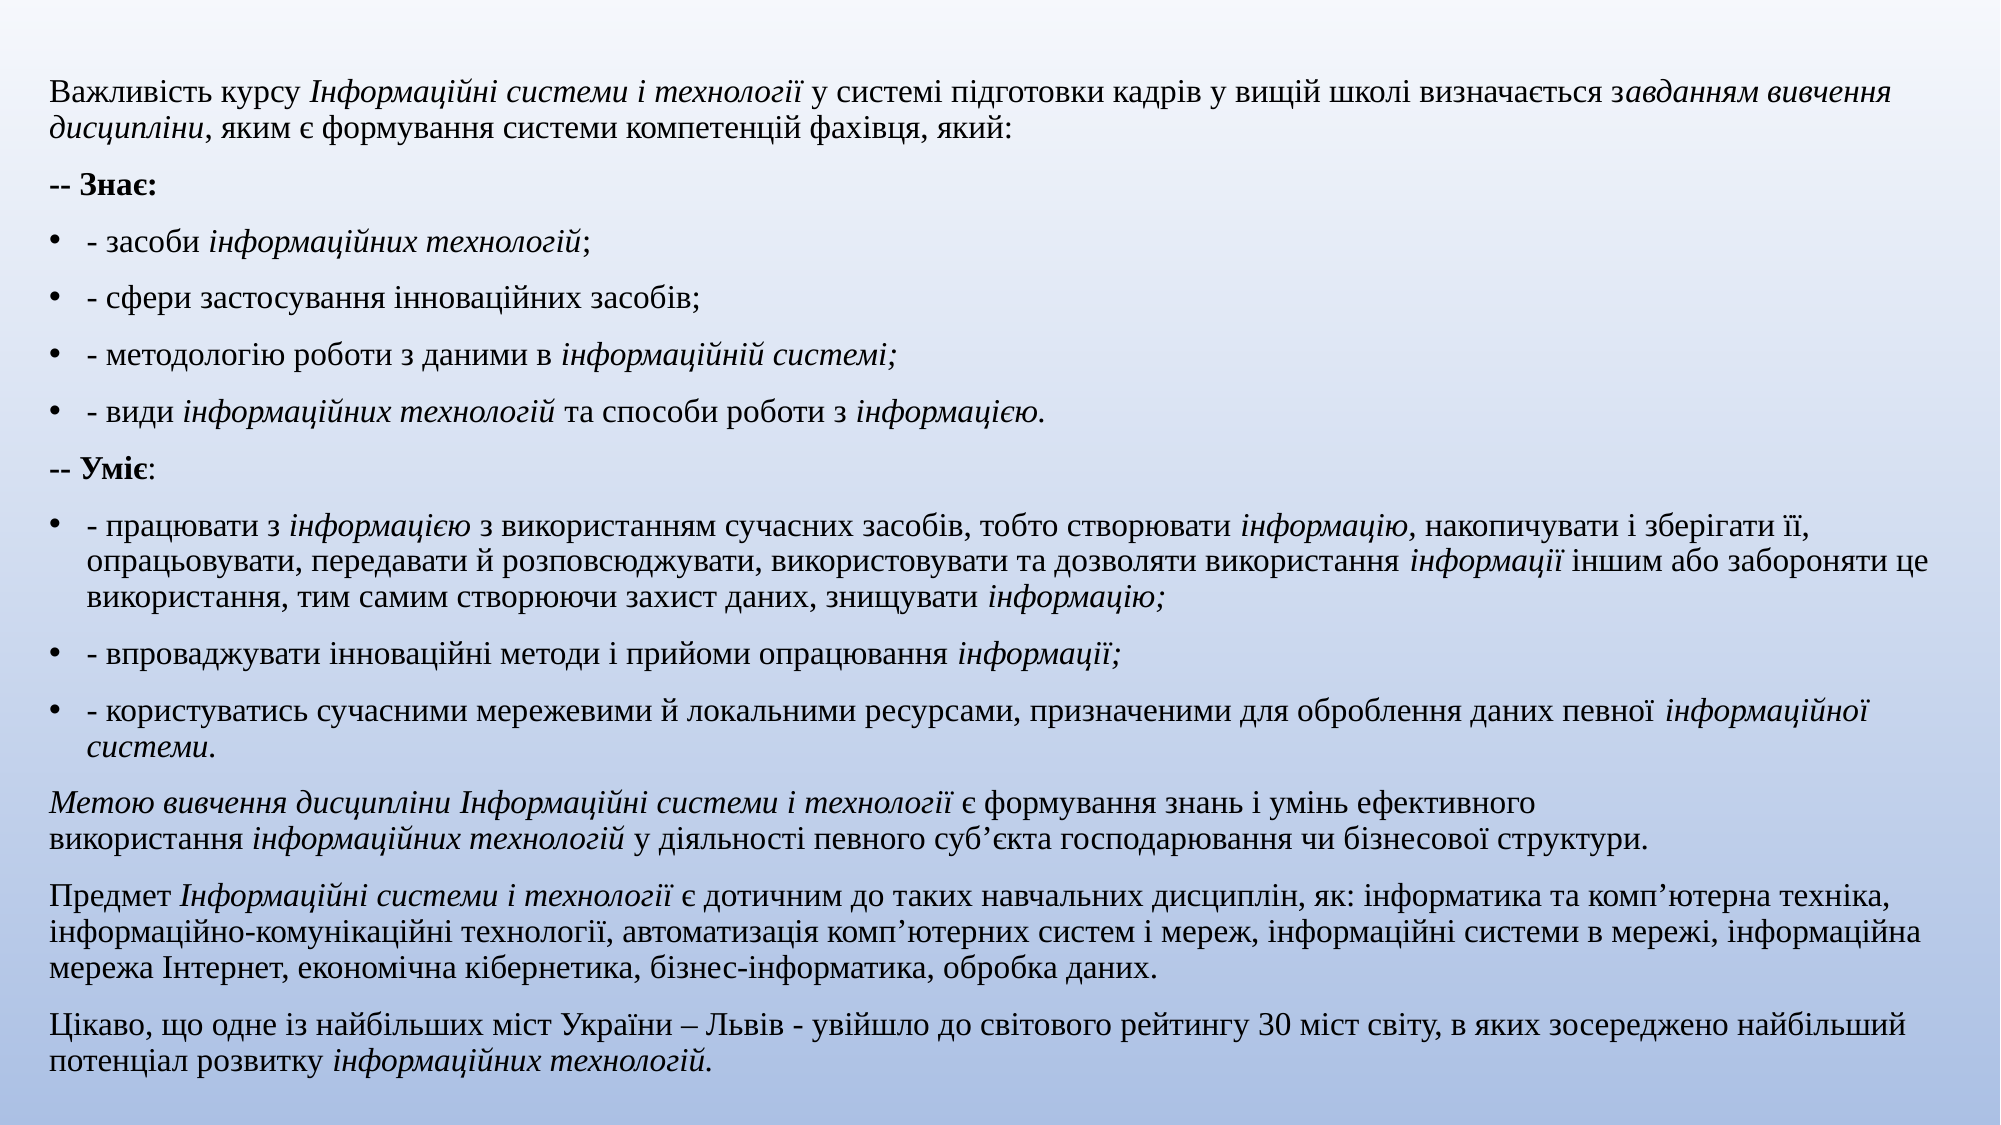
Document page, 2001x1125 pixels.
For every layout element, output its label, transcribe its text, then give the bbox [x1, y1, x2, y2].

list Важливість курсу Інформаційні системи і технології у системі підготовки кадрів у вищій школі визначається завданням вивчення дисципліни, яким є формування системи компетенцій фахівця, який: -- Знає: - засоби інформаційних технологій; - сфери застосування інноваційних засобів; - методологію роботи з даними в інформаційній системі; - види інформаційних технологій та способи роботи з інформацією. -- Уміє: - працювати з інформацією з використанням сучасних засобів, тобто створювати інформацію, накопичувати і зберігати її, опрацьовувати, передавати й розповсюджувати, використовувати та дозволяти використання інформації іншим або забороняти це використання, тим самим створюючи захист даних, знищувати інформацію; - впроваджувати інноваційні методи і прийоми опрацювання інформації; - користуватись сучасними мережевими й локальними ресурсами, призначеними для оброблення даних певної інформаційної системи. Метою вивчення дисципліни Інформаційні системи і технології є формування знань і умінь ефективного використання інформаційних технологій у діяльності певного суб’єкта господарювання чи бізнесової структури. Предмет Інформаційні системи і технології є дотичним до таких навчальних дисциплін, як: інформатика та комп’ютерна техніка, інформаційно-комунікаційні технології, автоматизація комп’ютерних систем і мереж, інформаційні системи в мережі, інформаційна мережа Інтернет, економічна кібернетика, бізнес-інформатика, обробка даних. Цікаво, що одне із найбільших міст України – Львів - увійшло до світового рейтингу 30 міст світу, в яких зосереджено найбільший потенціал розвитку інформаційних технологій. [34, 66, 1973, 1102]
